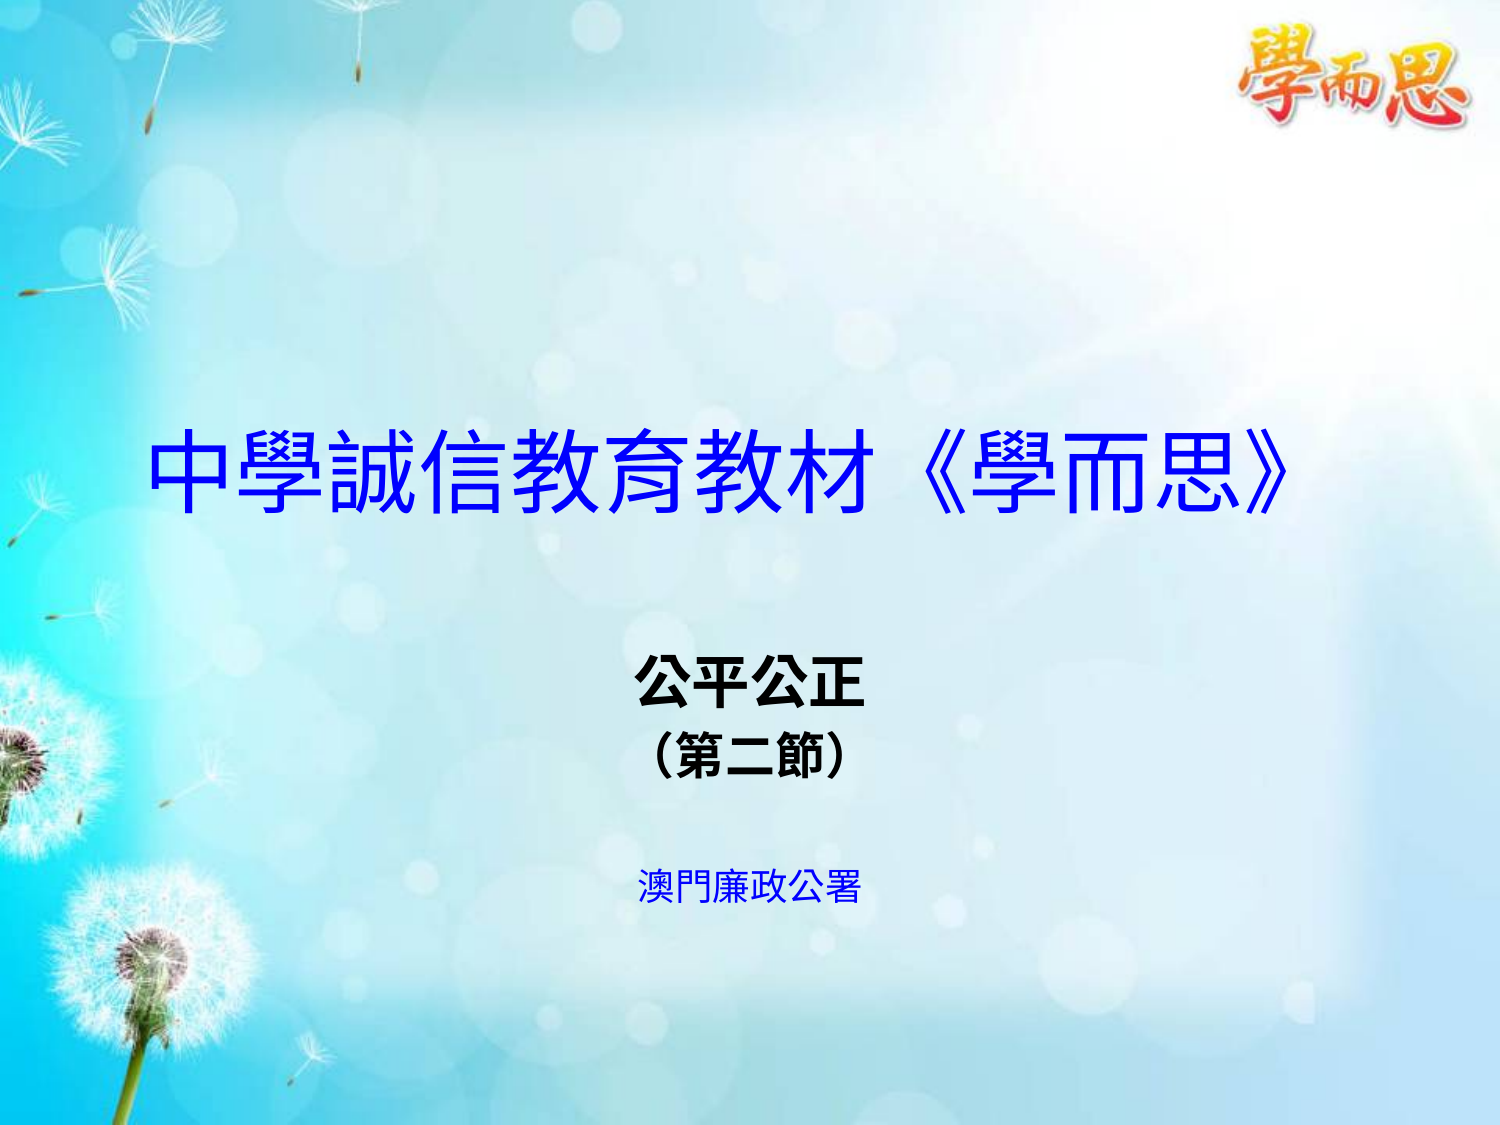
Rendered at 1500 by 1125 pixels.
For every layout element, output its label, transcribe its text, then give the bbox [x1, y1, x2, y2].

subtitle 公平公正 （第二節） 澳門廉政公署 [225, 637, 1275, 925]
title 中學誠信教育教材《學而思》 [112, 349, 1388, 591]
picture [0, 0, 1500, 1125]
